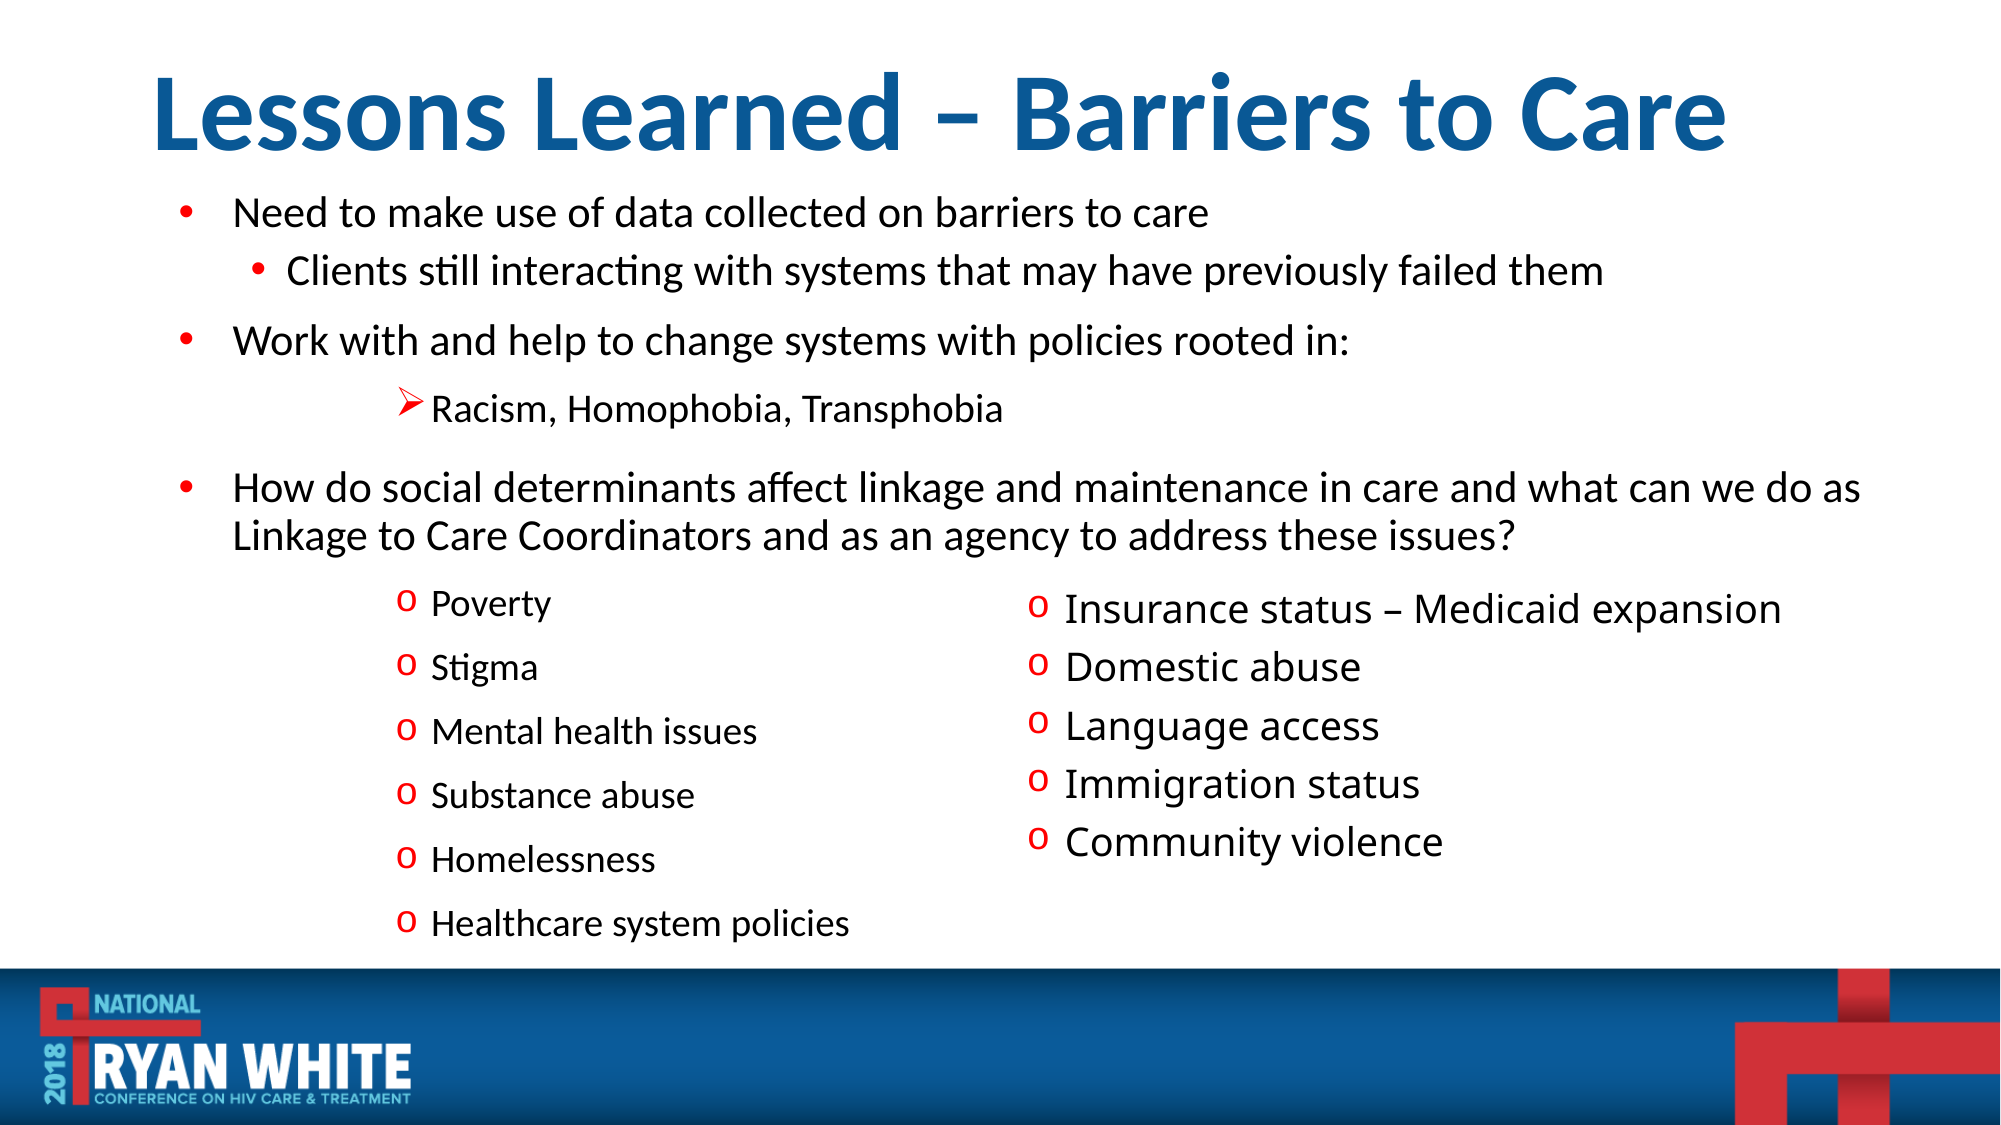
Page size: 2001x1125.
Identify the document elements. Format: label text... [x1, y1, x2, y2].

title Lessons Learned – Barriers to Care [137, 46, 1863, 183]
list Need to make use of data collected on barriers to care Clients still interacting with systems that may have previously failed them Work with and help to change systems with policies rooted in: Racism, Homophobia, Transphobia How do social determinants affect linkage and maintenance in care and what can we do as Linkage to Care Coordinators and as an agency to address these issues? Poverty Stigma Mental health issues Substance abuse Homelessness Healthcare system policies [163, 182, 1900, 955]
picture [0, 0, 2001, 1125]
text_box Insurance status – Medicaid expansion Domestic abuse Language access Immigration status Community violence [849, 589, 1850, 871]
